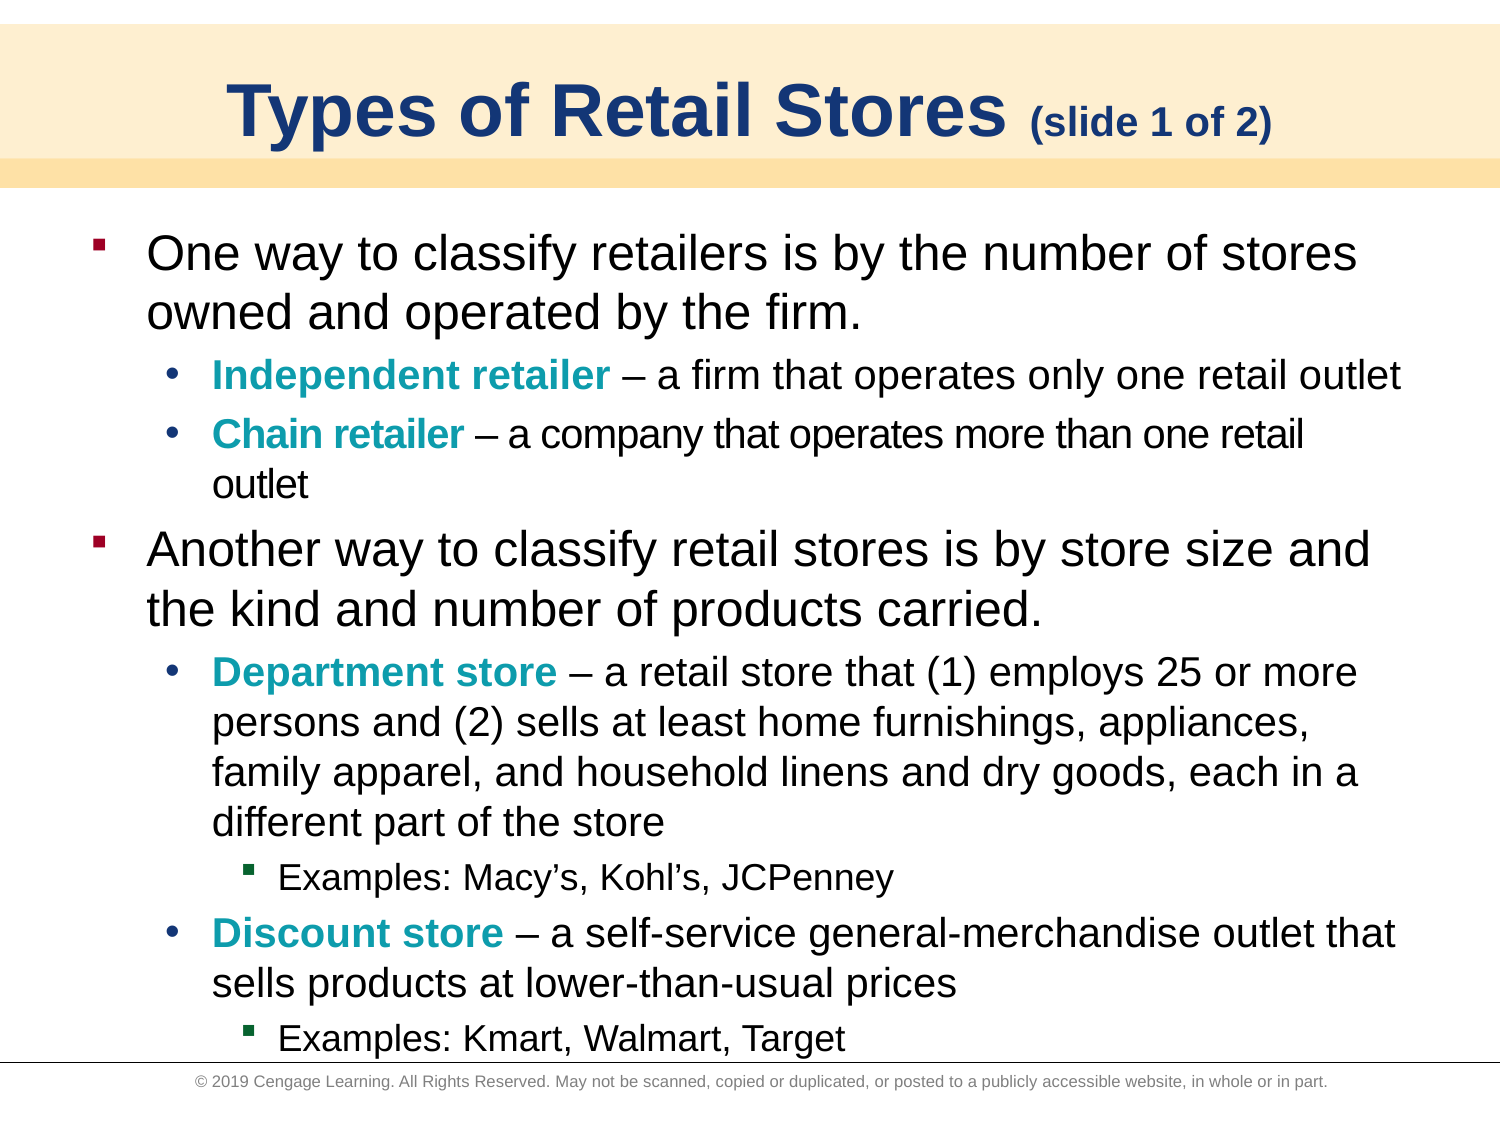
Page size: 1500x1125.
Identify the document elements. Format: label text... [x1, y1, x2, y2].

list One way to classify retailers is by the number of stores owned and operated by the firm. Independent retailer – a firm that operates only one retail outlet Chain retailer – a company that operates more than one retail outlet Another way to classify retail stores is by store size and the kind and number of products carried. Department store – a retail store that (1) employs 25 or more persons and (2) sells at least home furnishings, appliances, family apparel, and household linens and dry goods, each in a different part of the store Examples: Macy’s, Kohl’s, JCPenney Discount store – a self-service general-merchandise outlet that sells products at lower-than-usual prices Examples: Kmart, Walmart, Target [74, 212, 1426, 1013]
title Types of Retail Stores (slide 1 of 2) [74, 24, 1426, 188]
